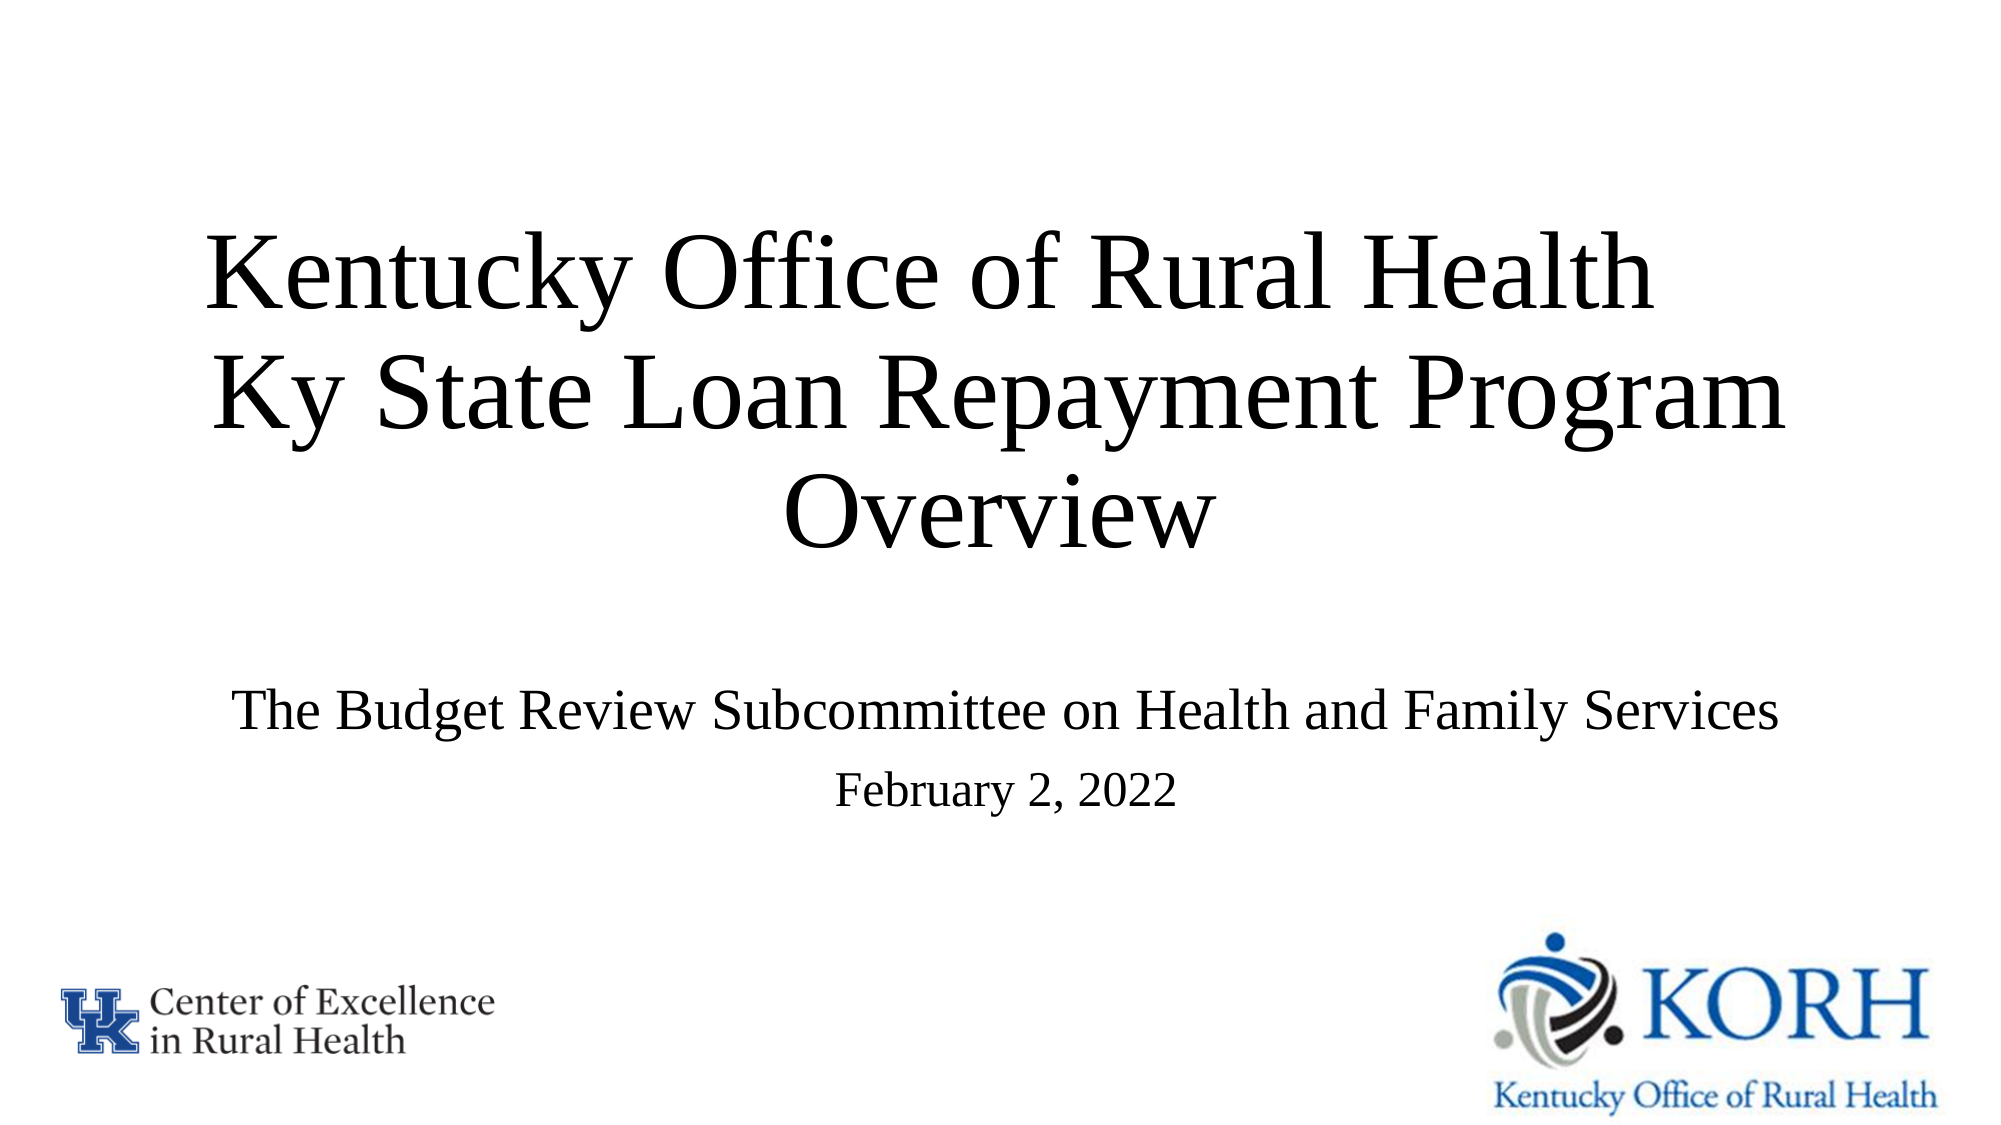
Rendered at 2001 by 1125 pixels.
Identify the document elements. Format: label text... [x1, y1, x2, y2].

picture [1464, 914, 1952, 1124]
picture [48, 973, 510, 1064]
title Kentucky Office of Rural Health Ky State Loan Repayment Program Overview [173, 187, 1827, 579]
subtitle The Budget Review Subcommittee on Health and Family Services February 2, 2022 [212, 590, 1800, 863]
